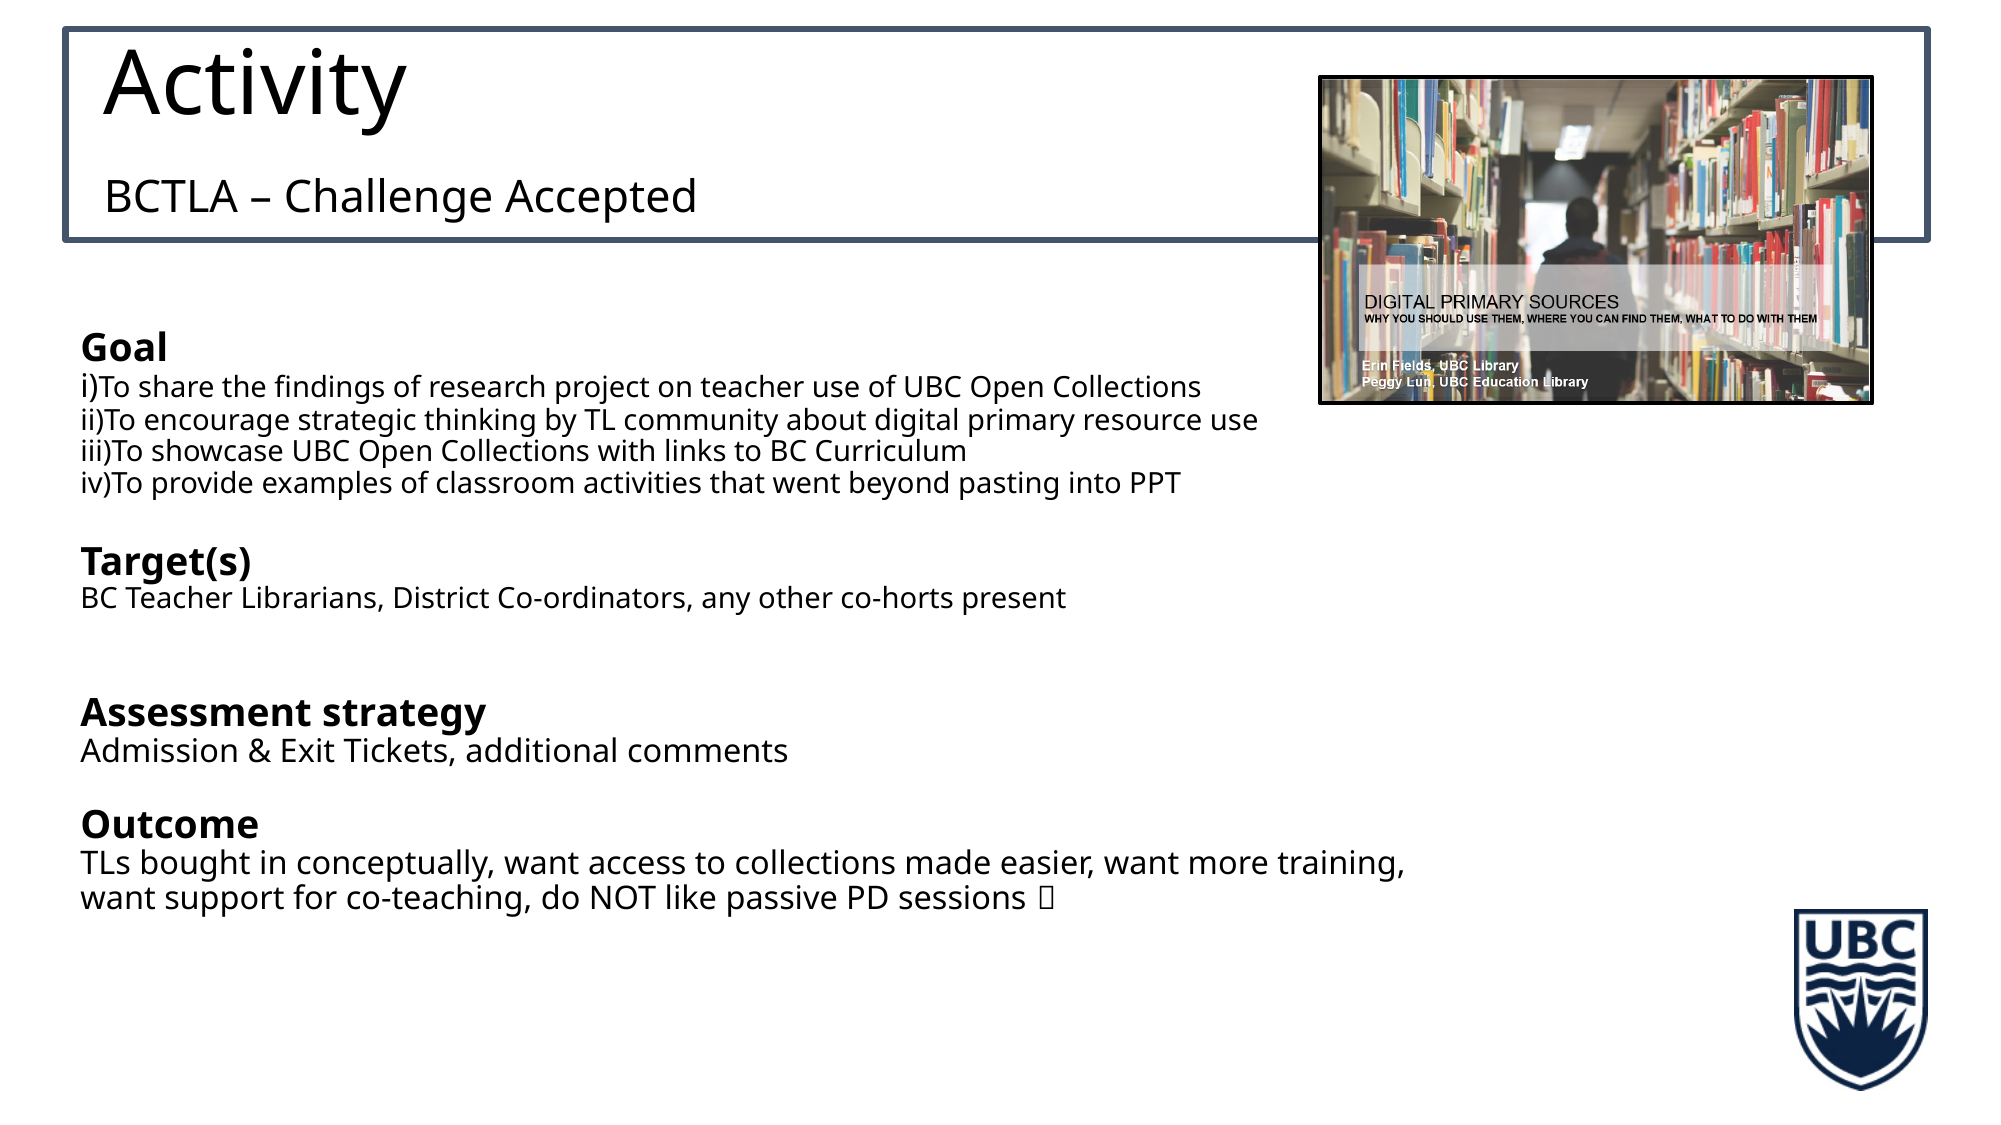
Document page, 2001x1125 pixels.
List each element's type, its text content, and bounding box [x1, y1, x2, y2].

picture [1322, 78, 1871, 402]
title Goal i)To share the findings of research project on teacher use of UBC Open Collections ii)To encourage strategic thinking by TL community about digital primary resource use iii)To showcase UBC Open Collections with links to BC Curriculum iv)To provide examples of classroom activities that went beyond pasting into PPT Target(s) BC Teacher Librarians, District Co-ordinators, any other co-horts present Assessment strategy Admission & Exit Tickets, additional comments Outcome TLs bought in conceptually, want access to collections made easier, want more training, want support for co-teaching, do NOT like passive PD sessions  [65, 240, 1895, 1014]
text_box Activity BCTLA – Challenge Accepted [65, 29, 1928, 240]
picture [1794, 909, 1928, 1091]
